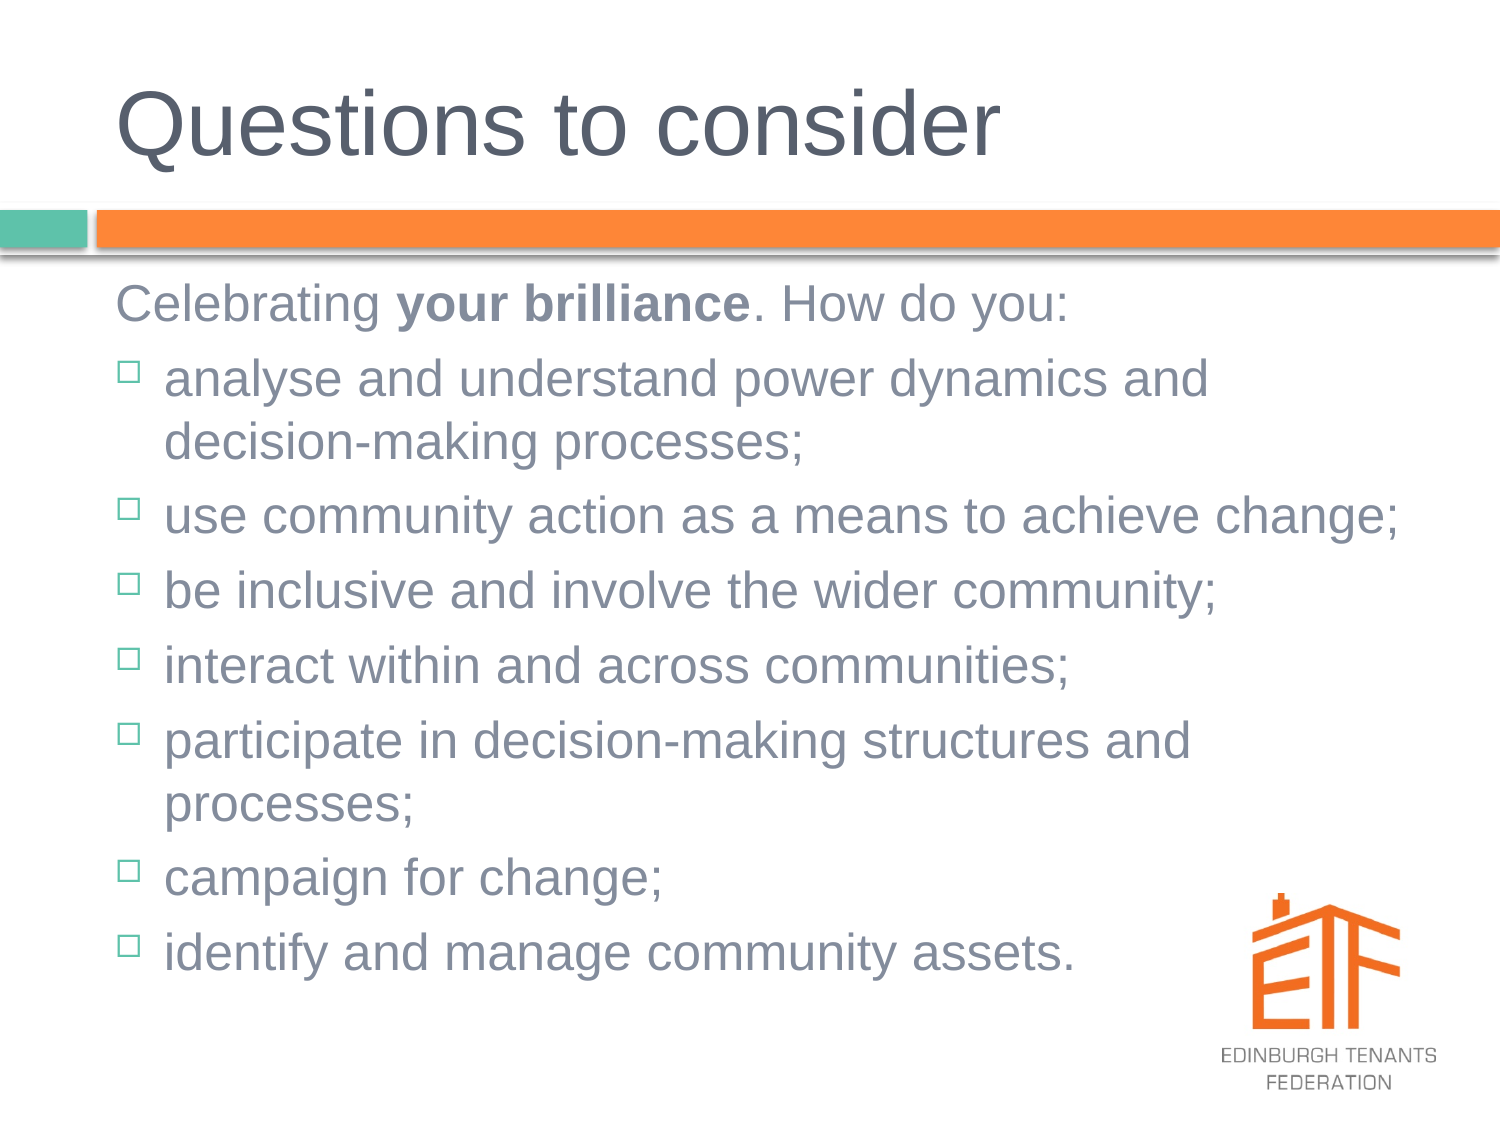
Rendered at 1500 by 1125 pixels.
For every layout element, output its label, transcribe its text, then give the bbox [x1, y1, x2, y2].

title Questions to consider [100, 37, 1438, 200]
list Celebrating your brilliance. How do you: analyse and understand power dynamics and decision-making processes; use community action as a means to achieve change; be inclusive and involve the wider community; interact within and across communities; participate in decision-making structures and processes; campaign for change; identify and manage community assets. [100, 262, 1438, 1000]
picture [1222, 1000, 1436, 1090]
